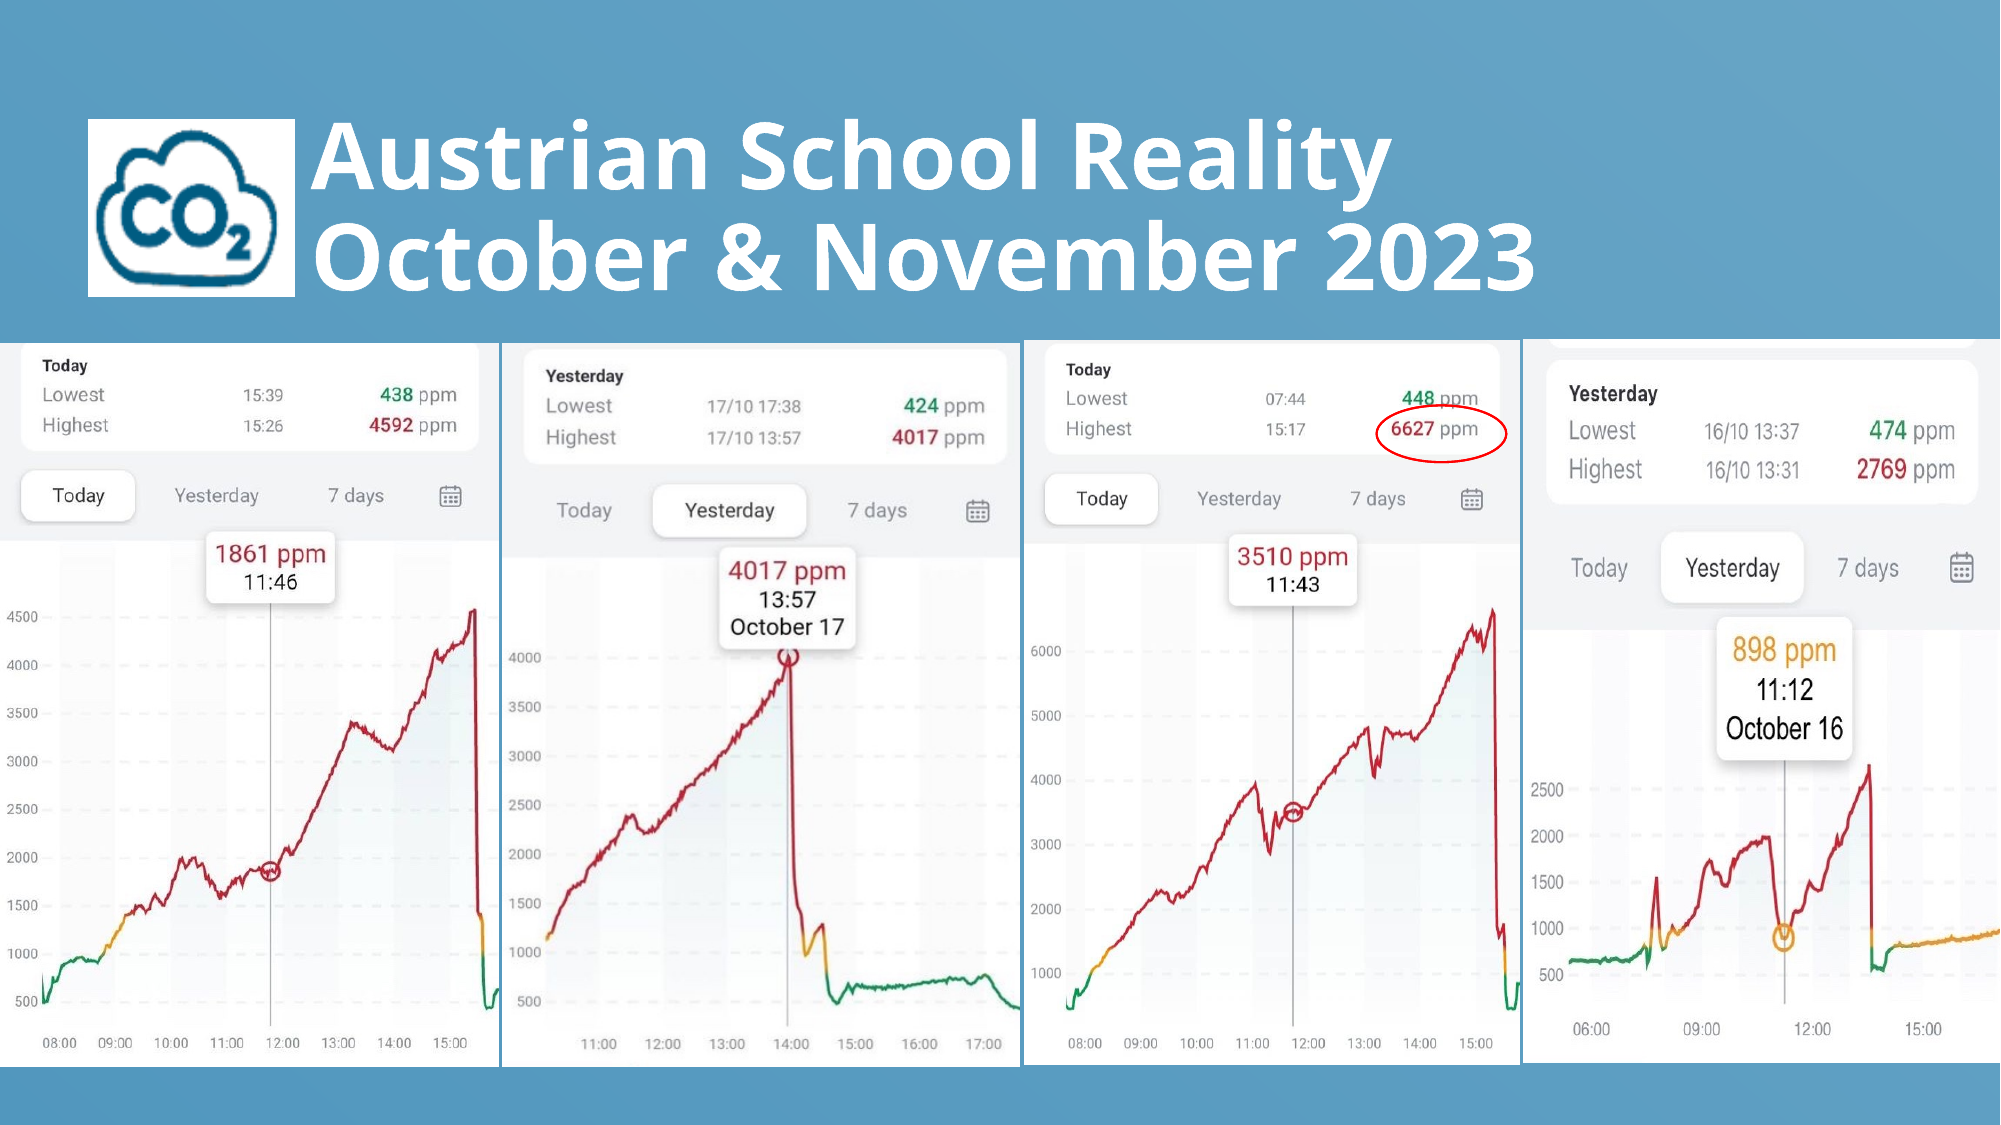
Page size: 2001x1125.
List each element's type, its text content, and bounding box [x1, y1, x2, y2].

title Austrian School Reality October & November 2023 [294, 76, 1873, 343]
picture [88, 119, 295, 297]
picture [1023, 340, 1520, 1065]
picture [0, 343, 1020, 1067]
picture [1523, 339, 2000, 1064]
